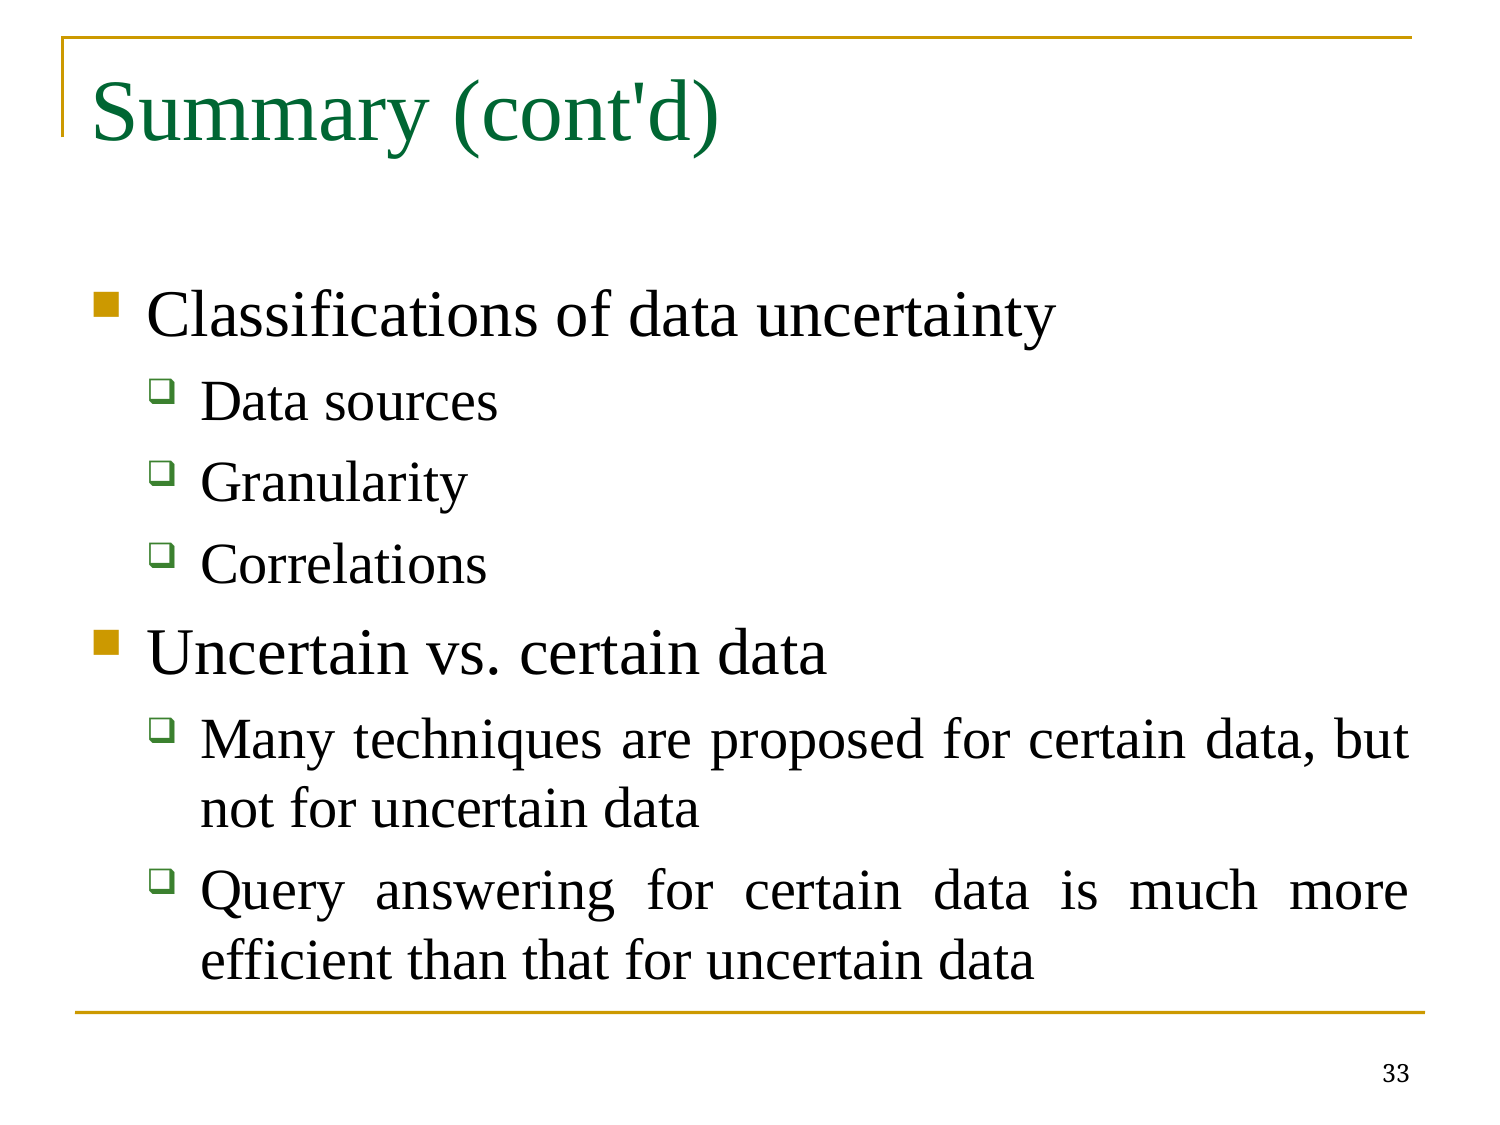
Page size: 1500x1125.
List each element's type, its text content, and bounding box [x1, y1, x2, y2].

list Classifications of data uncertainty Data sources Granularity Correlations Uncertain vs. certain data Many techniques are proposed for certain data, but not for uncertain data Query answering for certain data is much more efficient than that for uncertain data [75, 262, 1425, 1006]
slide_number 33 [1074, 1024, 1425, 1100]
title Summary (cont'd) [75, 45, 1425, 233]
